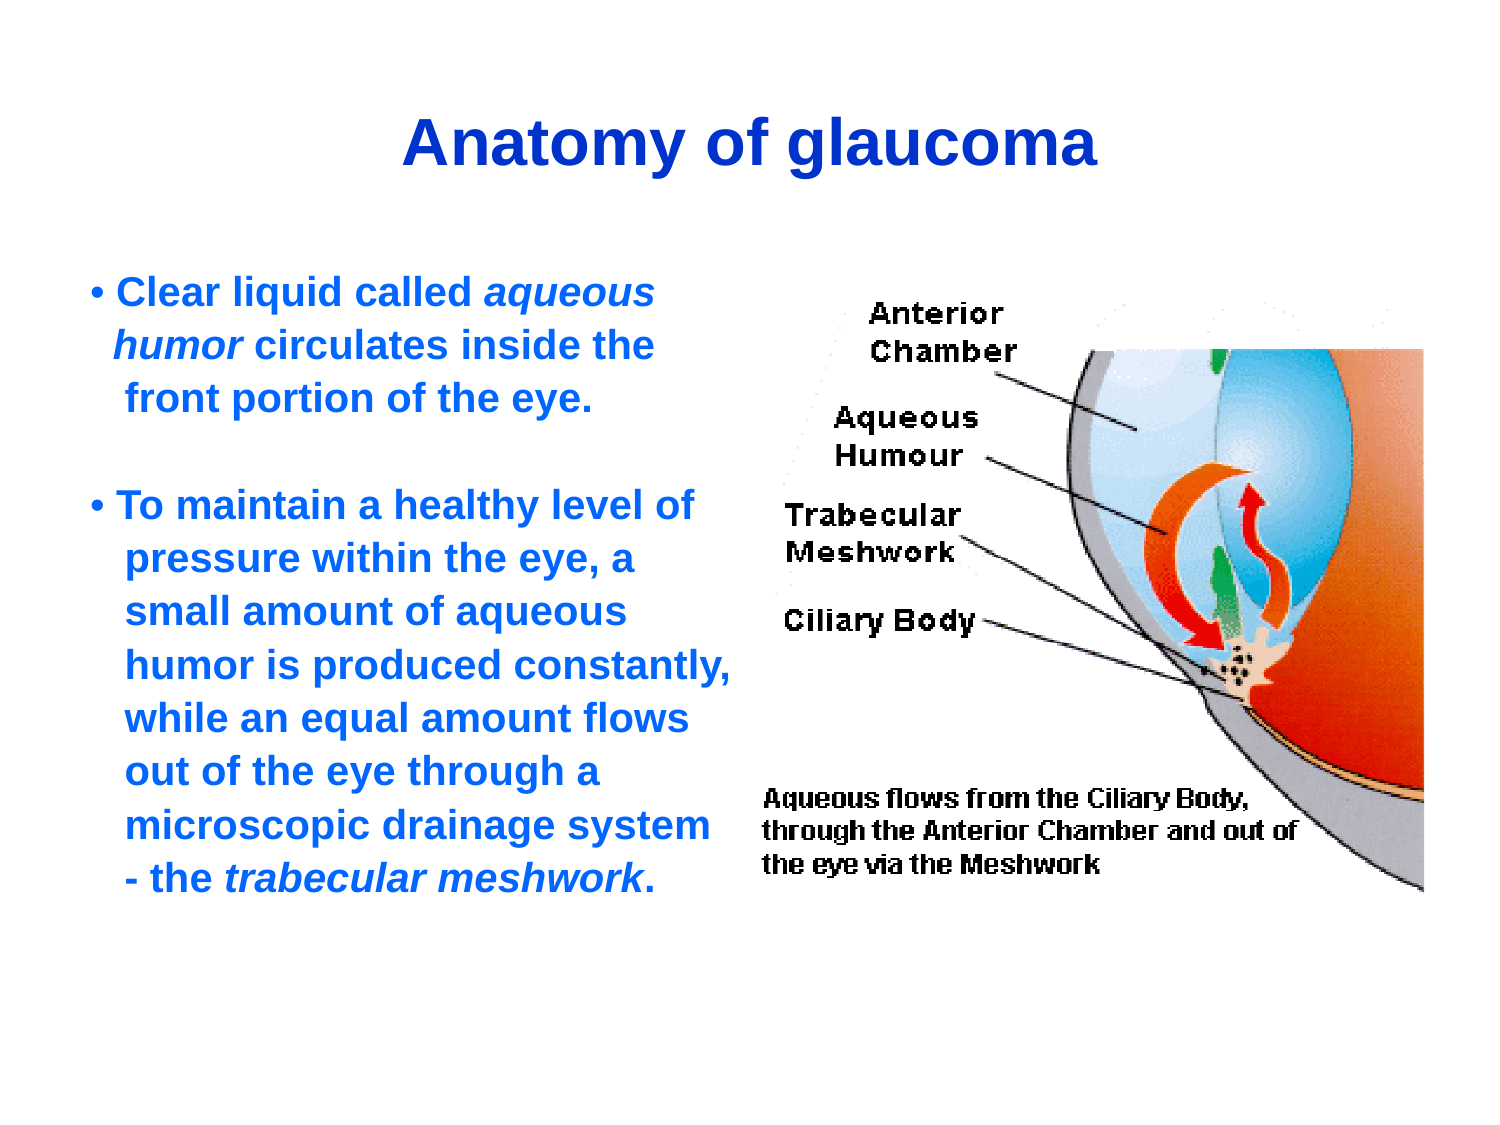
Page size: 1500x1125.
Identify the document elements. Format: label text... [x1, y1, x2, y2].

list • Clear liquid called aqueous humor circulates inside the front portion of the eye. • To maintain a healthy level of pressure within the eye, a small amount of aqueous humor is produced constantly, while an equal amount flows out of the eye through a microscopic drainage system - the trabecular meshwork. [75, 262, 774, 1005]
title Anatomy of glaucoma [75, 45, 1425, 233]
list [761, 302, 1425, 894]
